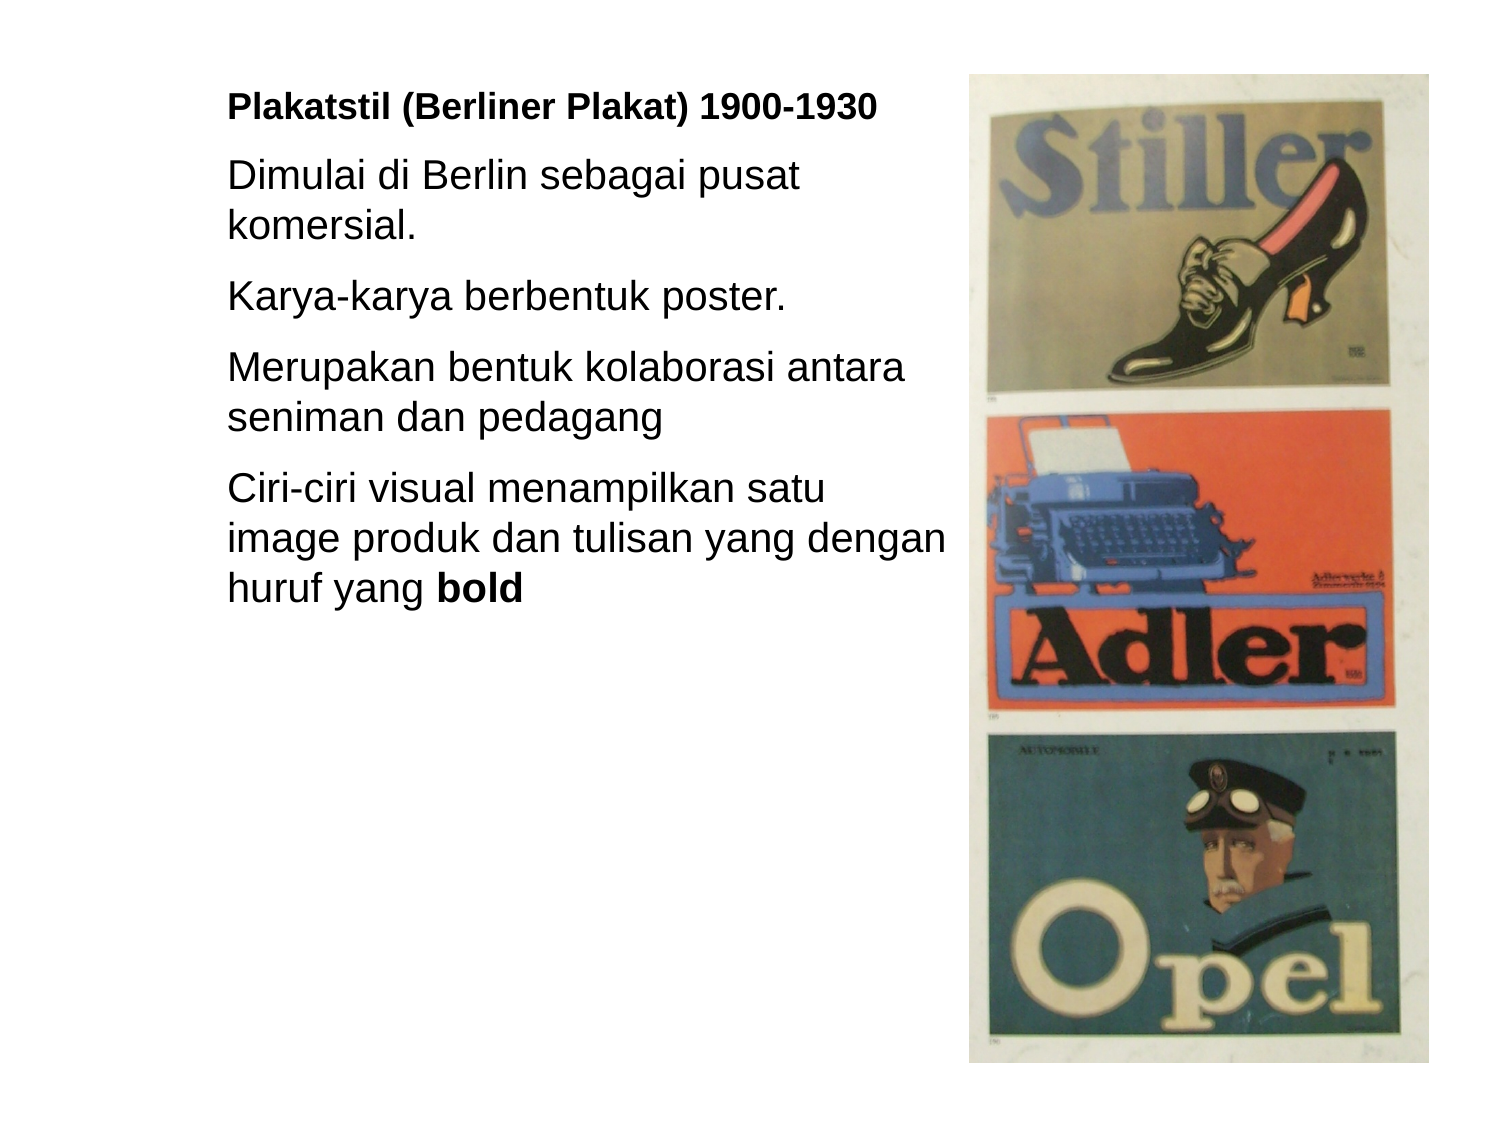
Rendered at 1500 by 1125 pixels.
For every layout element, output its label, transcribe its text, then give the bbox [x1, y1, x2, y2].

text_box Plakatstil (Berliner Plakat) 1900-1930 Dimulai di Berlin sebagai pusat komersial. Karya-karya berbentuk poster. Merupakan bentuk kolaborasi antara seniman dan pedagang Ciri-ciri visual menampilkan satu image produk dan tulisan yang dengan huruf yang bold [212, 74, 963, 619]
picture [968, 74, 1430, 1063]
